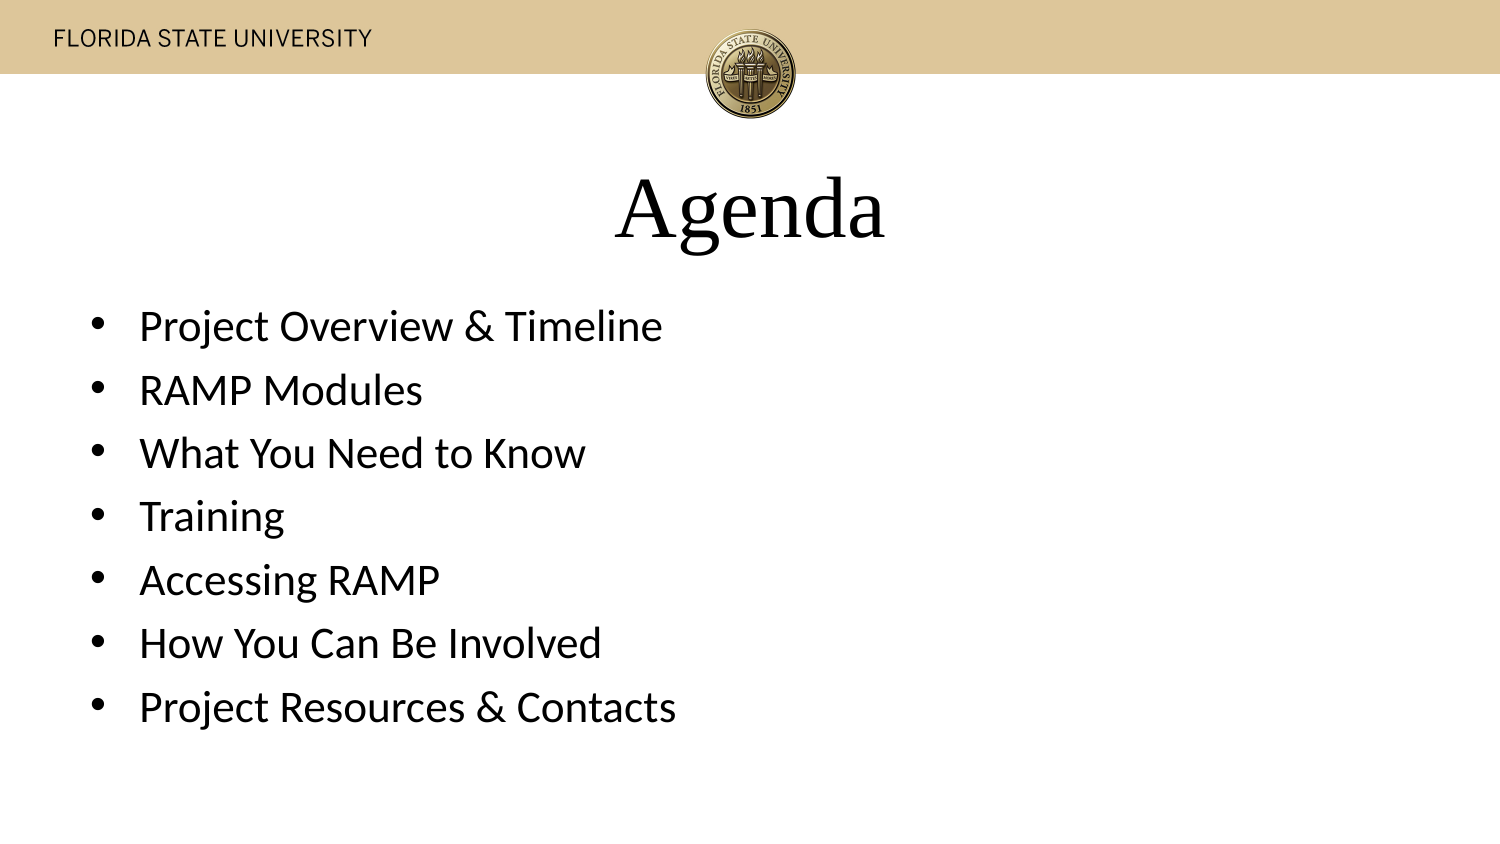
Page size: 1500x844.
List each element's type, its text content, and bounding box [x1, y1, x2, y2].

picture [0, 0, 1500, 844]
title Agenda [75, 143, 1425, 263]
list Project Overview & Timeline RAMP Modules What You Need to Know Training Accessing RAMP How You Can Be Involved Project Resources & Contacts [75, 288, 1425, 744]
